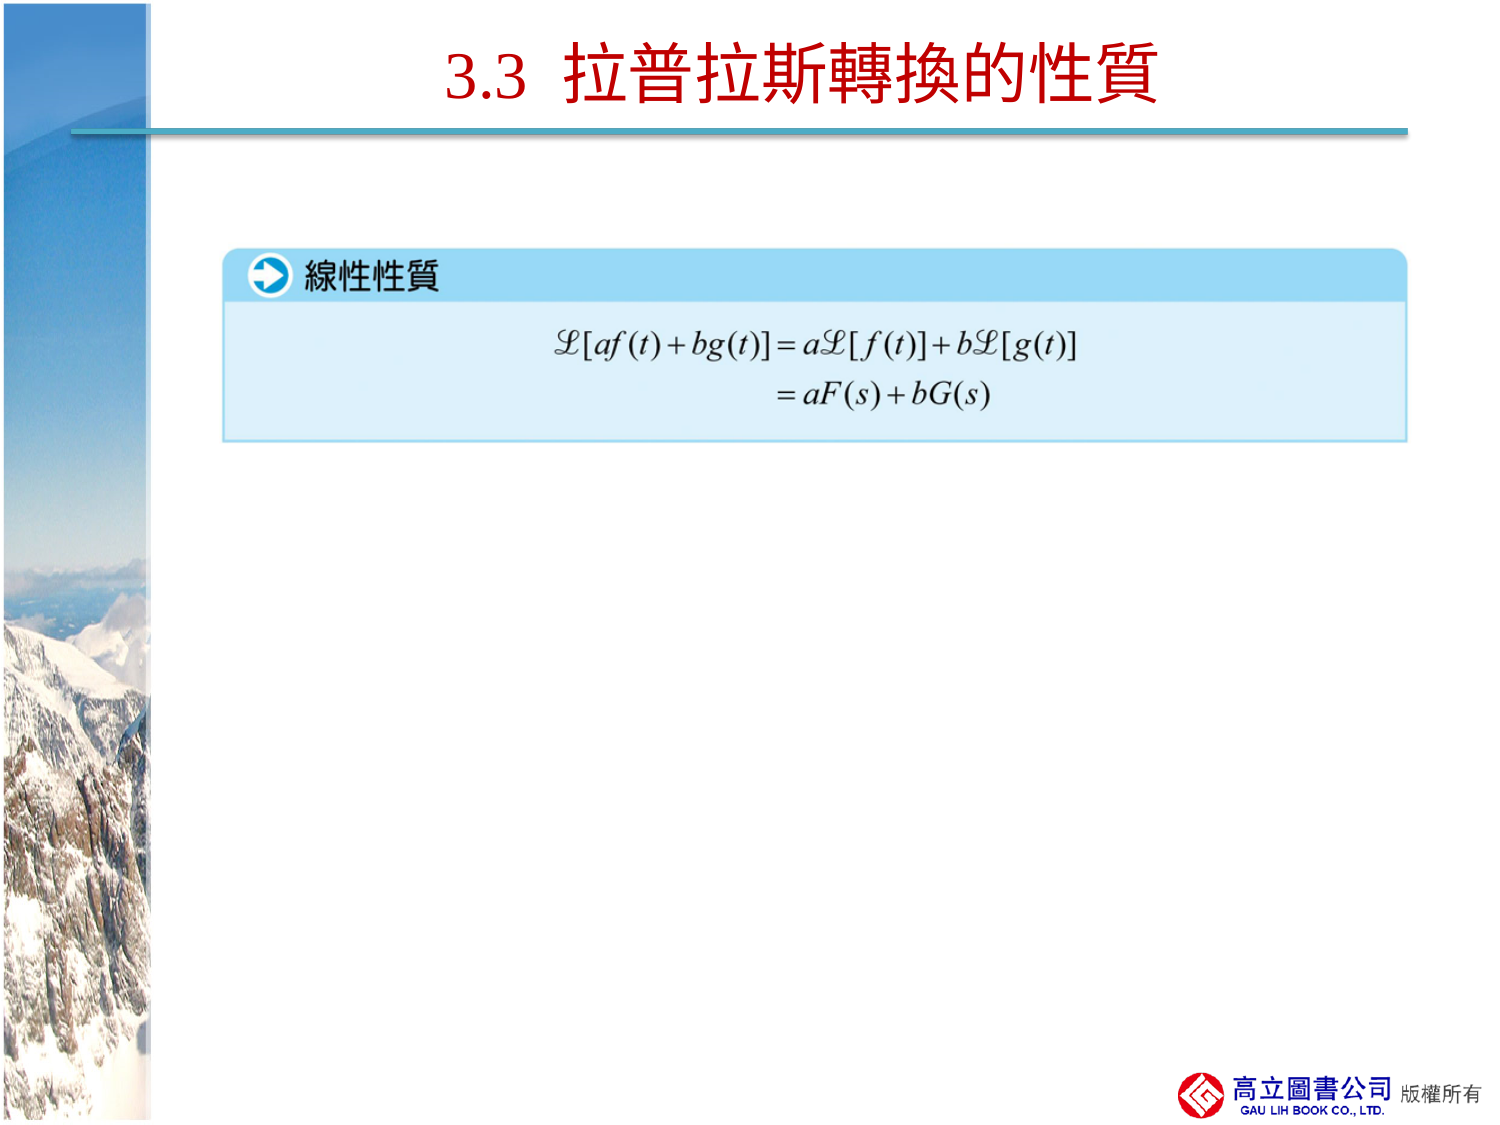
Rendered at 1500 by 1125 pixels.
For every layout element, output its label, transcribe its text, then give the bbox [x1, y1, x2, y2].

title 3.3 拉普拉斯轉換的性質 [147, 19, 1459, 126]
picture [1178, 1065, 1500, 1125]
picture [1, 0, 1415, 1125]
